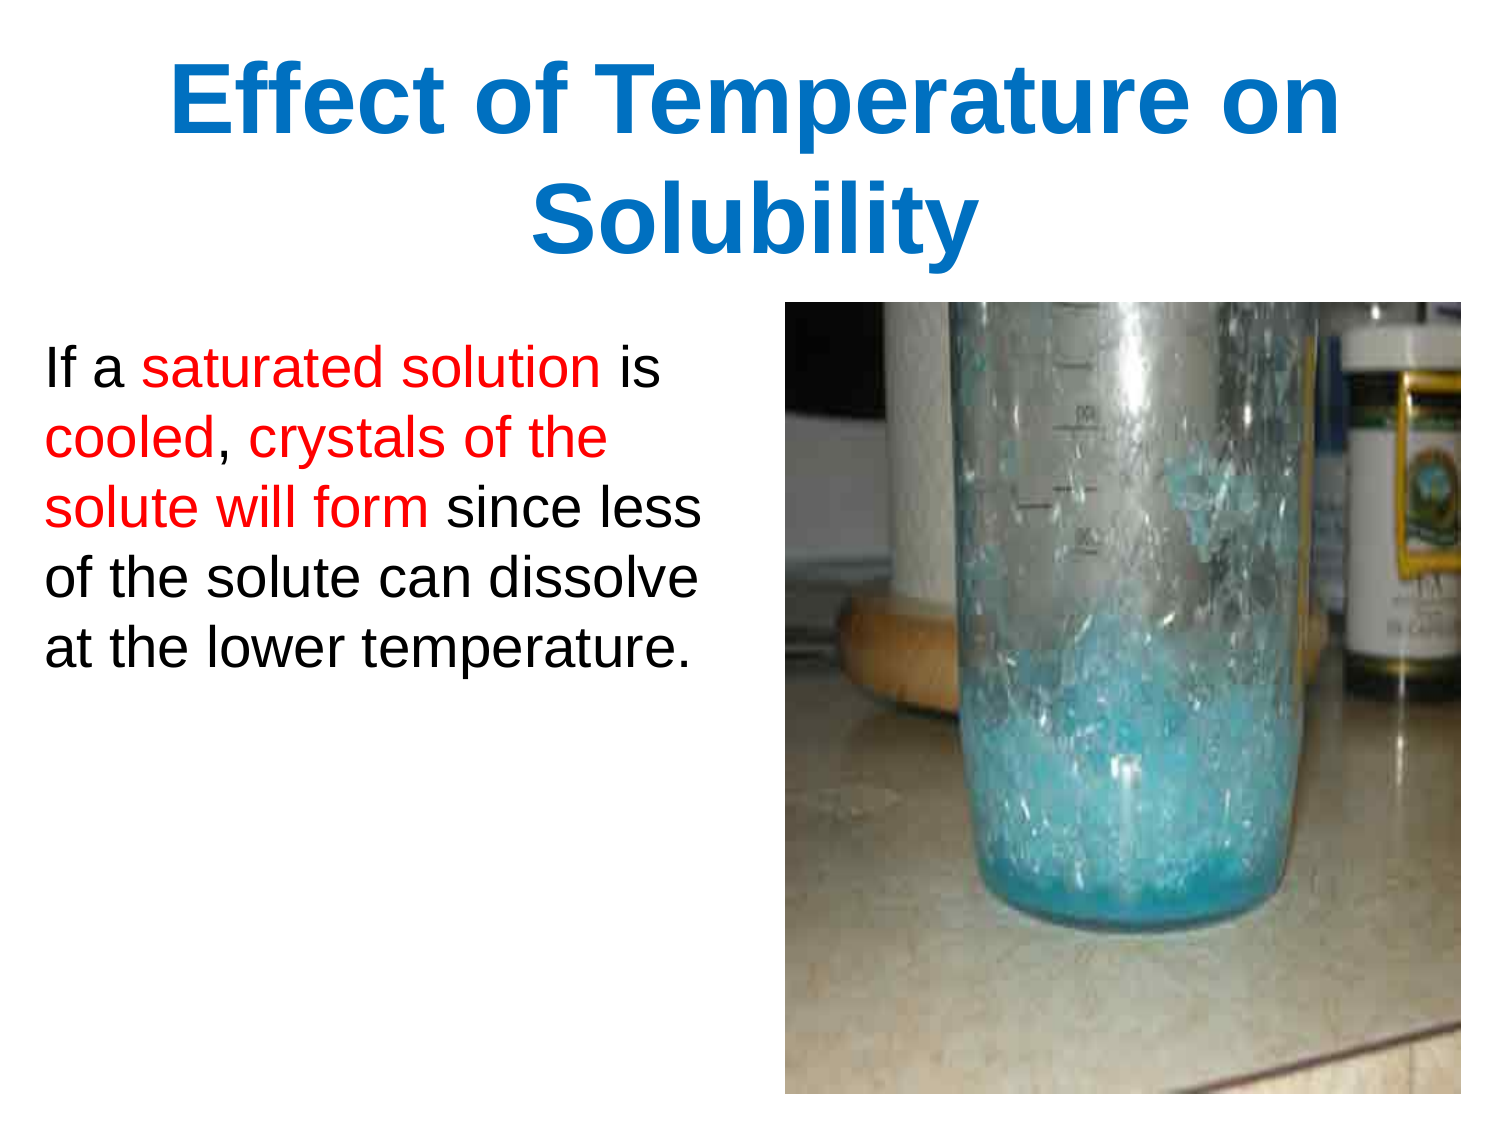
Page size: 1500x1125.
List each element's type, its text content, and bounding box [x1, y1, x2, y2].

title Effect of Temperature on Solubility [17, 90, 1494, 218]
picture [785, 302, 1461, 1095]
text_box If a saturated solution is cooled, crystals of the solute will form since less of the solute can dissolve at the lower temperature. [29, 321, 727, 687]
